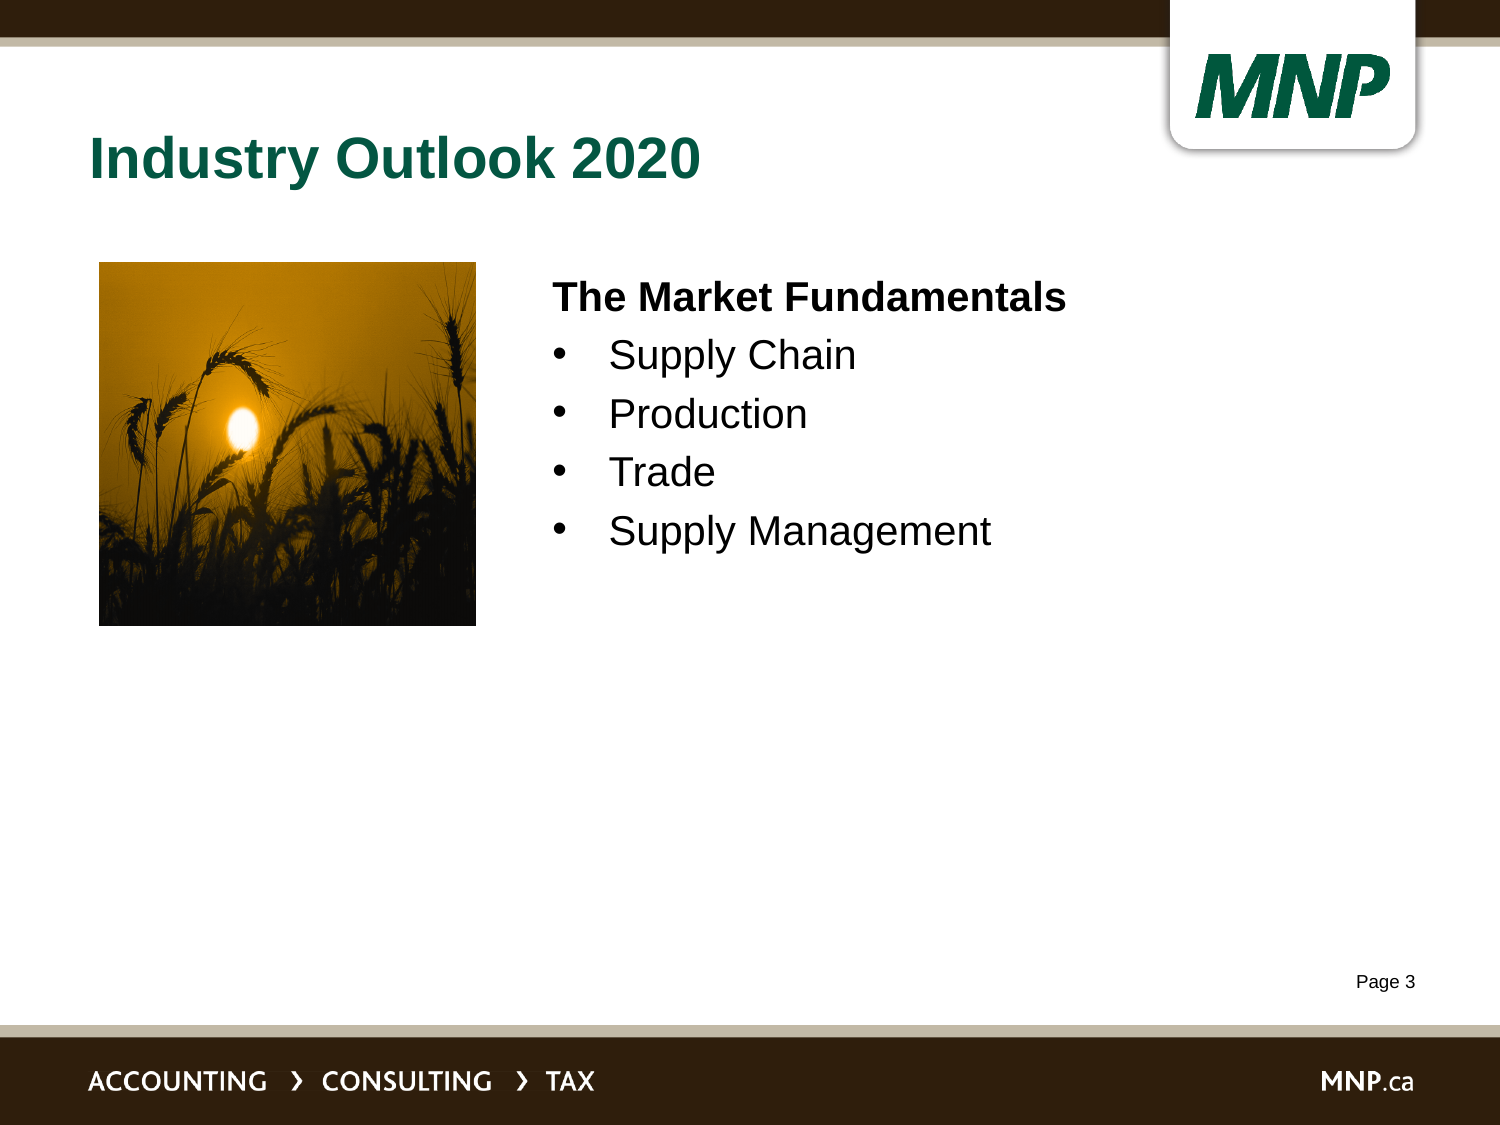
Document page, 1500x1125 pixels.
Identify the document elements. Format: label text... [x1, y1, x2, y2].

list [99, 262, 476, 626]
picture [87, 1071, 595, 1091]
text_box The Market Fundamentals Supply Chain Production Trade Supply Management [537, 262, 1313, 775]
picture [1322, 1071, 1413, 1091]
title Industry Outlook 2020 [75, 112, 1150, 233]
picture [1158, 0, 1427, 160]
